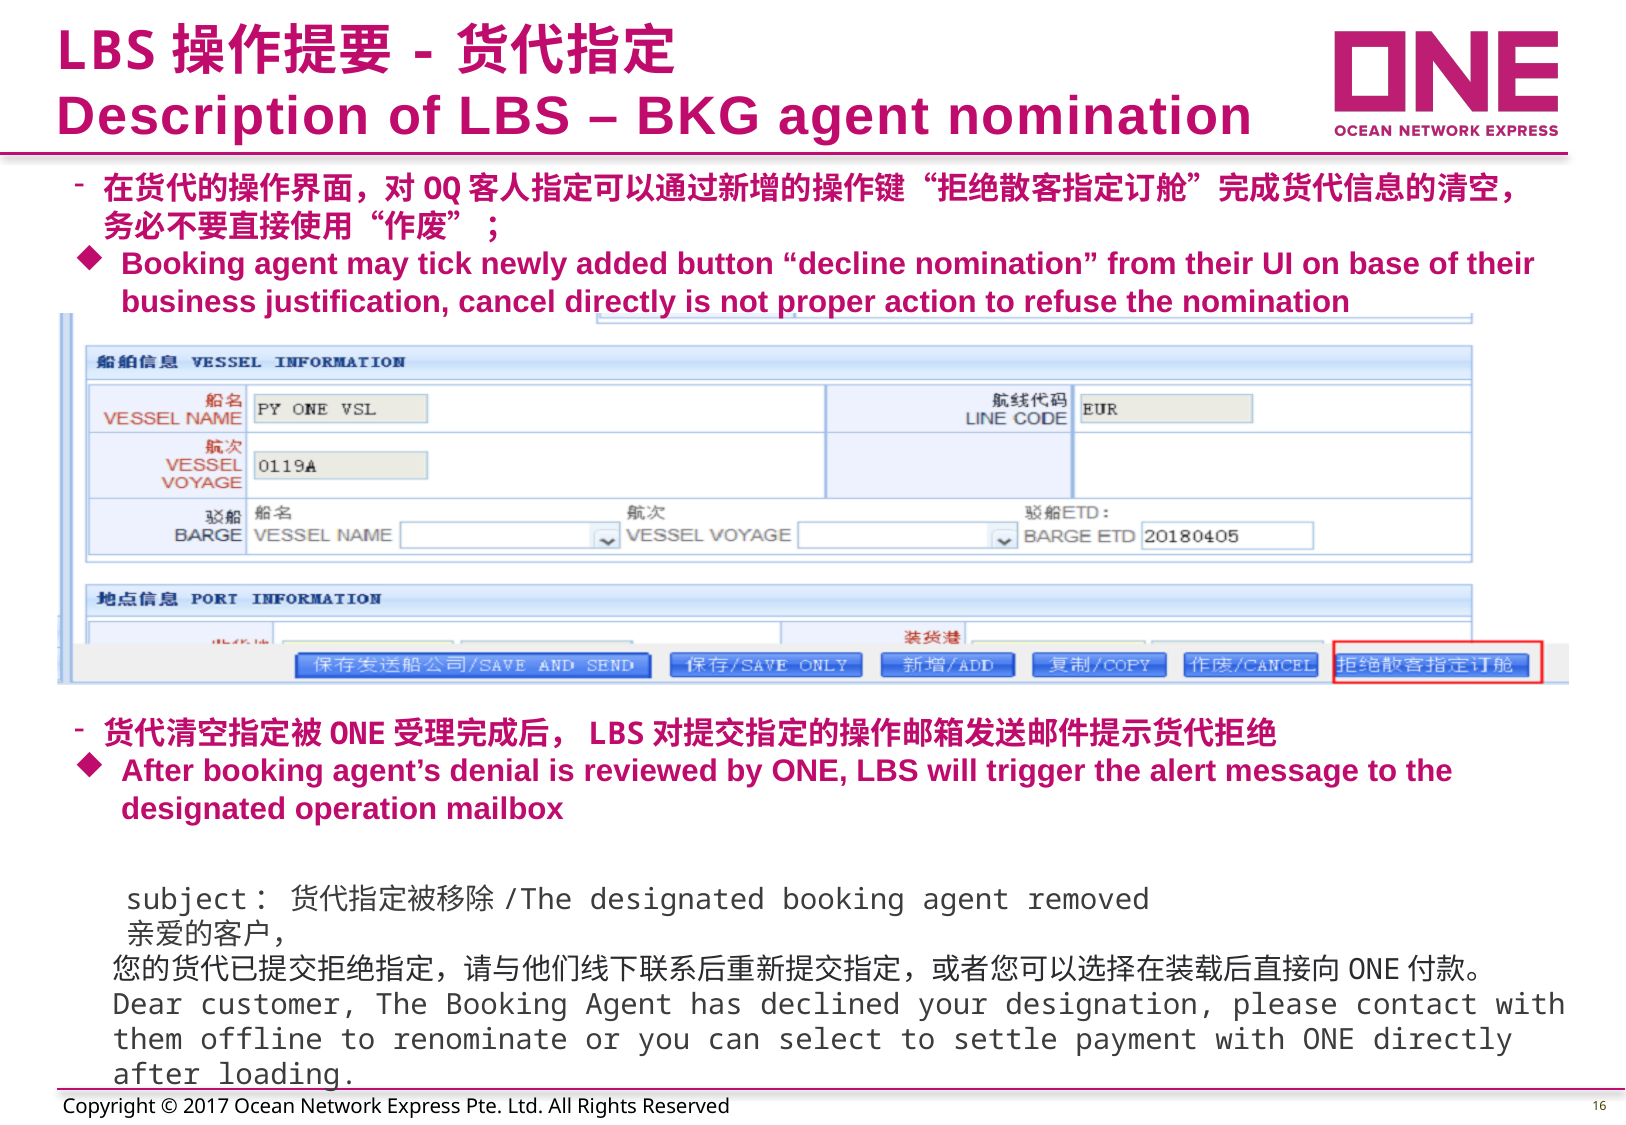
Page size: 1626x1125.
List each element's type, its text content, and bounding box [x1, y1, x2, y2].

slide_number 16 [1242, 1090, 1622, 1123]
text_box subject： 货代指定被移除/The designated booking agent removed 亲爱的客户， 您的货代已提交拒绝指定，请与他们线下联系后重新提交指定，或者您可以选择在装载后直接向ONE付款。 Dear customer, The Booking Agent has declined your designation, please contact with them offline to renominate or you can select to settle payment with ONE directly after loading. [23, 873, 1593, 1098]
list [56, 313, 1569, 687]
text_box 货代清空指定被ONE受理完成后，LBS对提交指定的操作邮箱发送邮件提示货代拒绝 After booking agent’s denial is reviewed by ONE, LBS will trigger the alert message to the designated operation mailbox [56, 713, 1530, 802]
list 在货代的操作界面，对OQ客人指定可以通过新增的操作键“拒绝散客指定订舱”完成货代信息的清空，务必不要直接使用“作废” ； Booking agent may tick newly added button “decline nomination” from their UI on base of their business justification, cancel directly is not proper action to refuse the nomination [56, 168, 1569, 258]
title LBS操作提要-货代指定 Description of LBS – BKG agent nomination [56, 11, 1568, 150]
